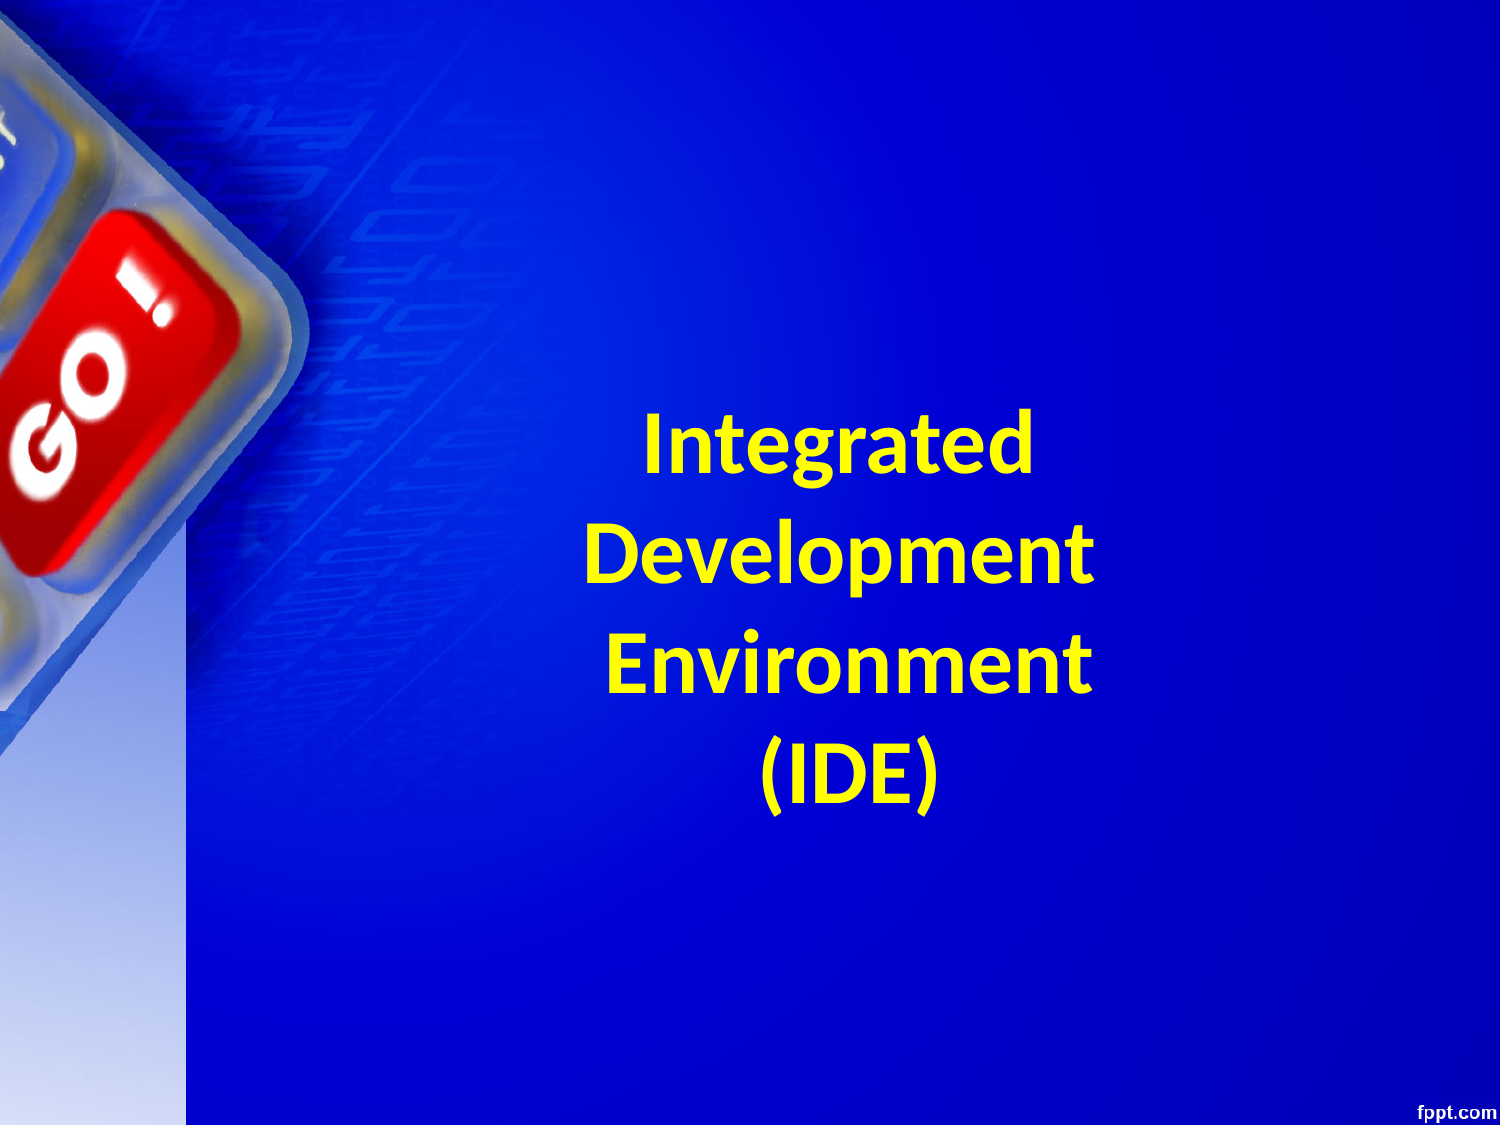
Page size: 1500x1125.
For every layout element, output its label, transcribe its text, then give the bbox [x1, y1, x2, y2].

picture [0, 0, 1500, 1125]
text_box Integrated Development Environment (IDE) [246, 374, 1454, 830]
